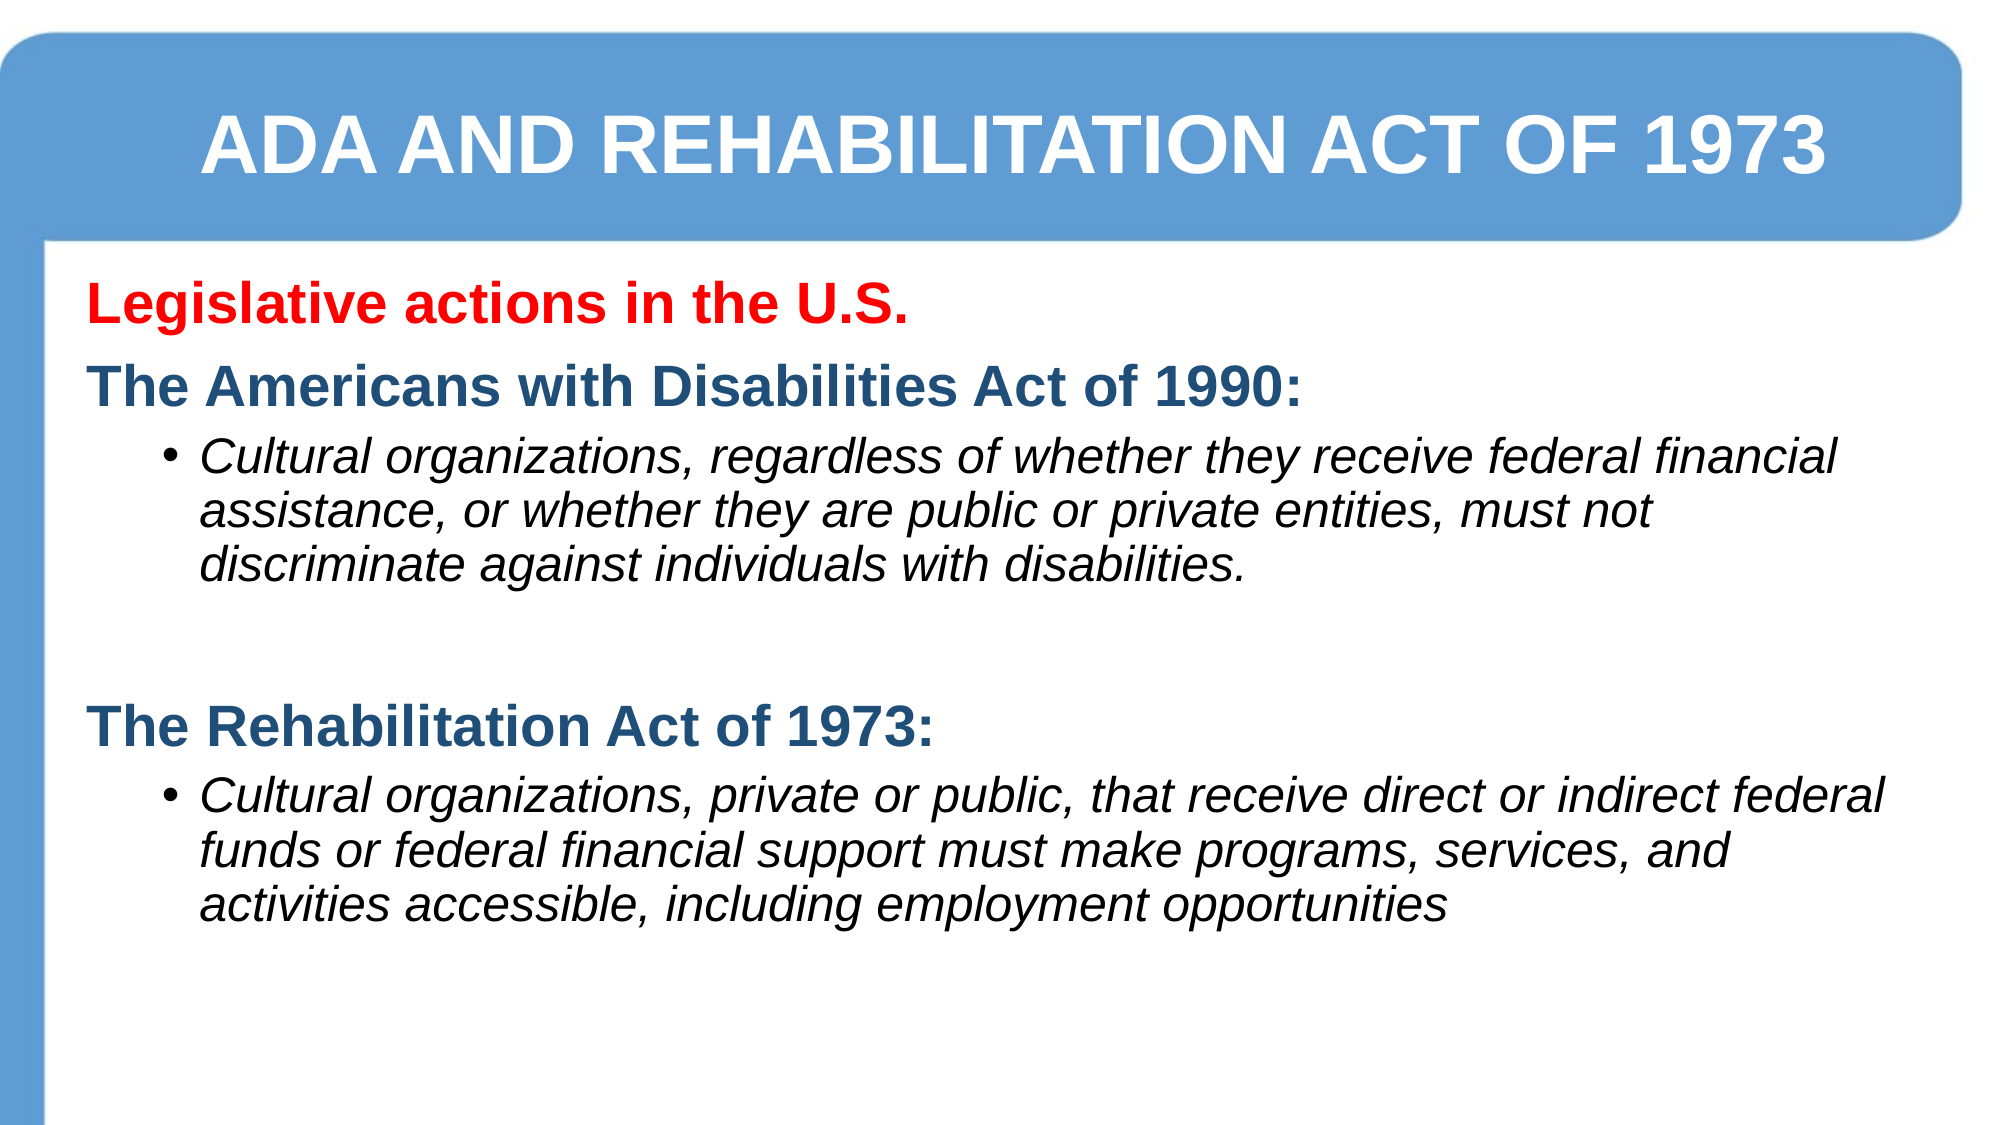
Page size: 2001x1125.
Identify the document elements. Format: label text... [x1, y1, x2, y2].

list Legislative actions in the U.S. The Americans with Disabilities Act of 1990: Cultural organizations, regardless of whether they receive federal financial assistance, or whether they are public or private entities, must not discriminate against individuals with disabilities. The Rehabilitation Act of 1973: Cultural organizations, private or public, that receive direct or indirect federal funds or federal financial support must make programs, services, and activities accessible, including employment opportunities [72, 265, 1945, 1066]
text_box ADA AND REHABILITATION ACT OF 1973 [66, 83, 1962, 199]
picture [0, 0, 2001, 1125]
